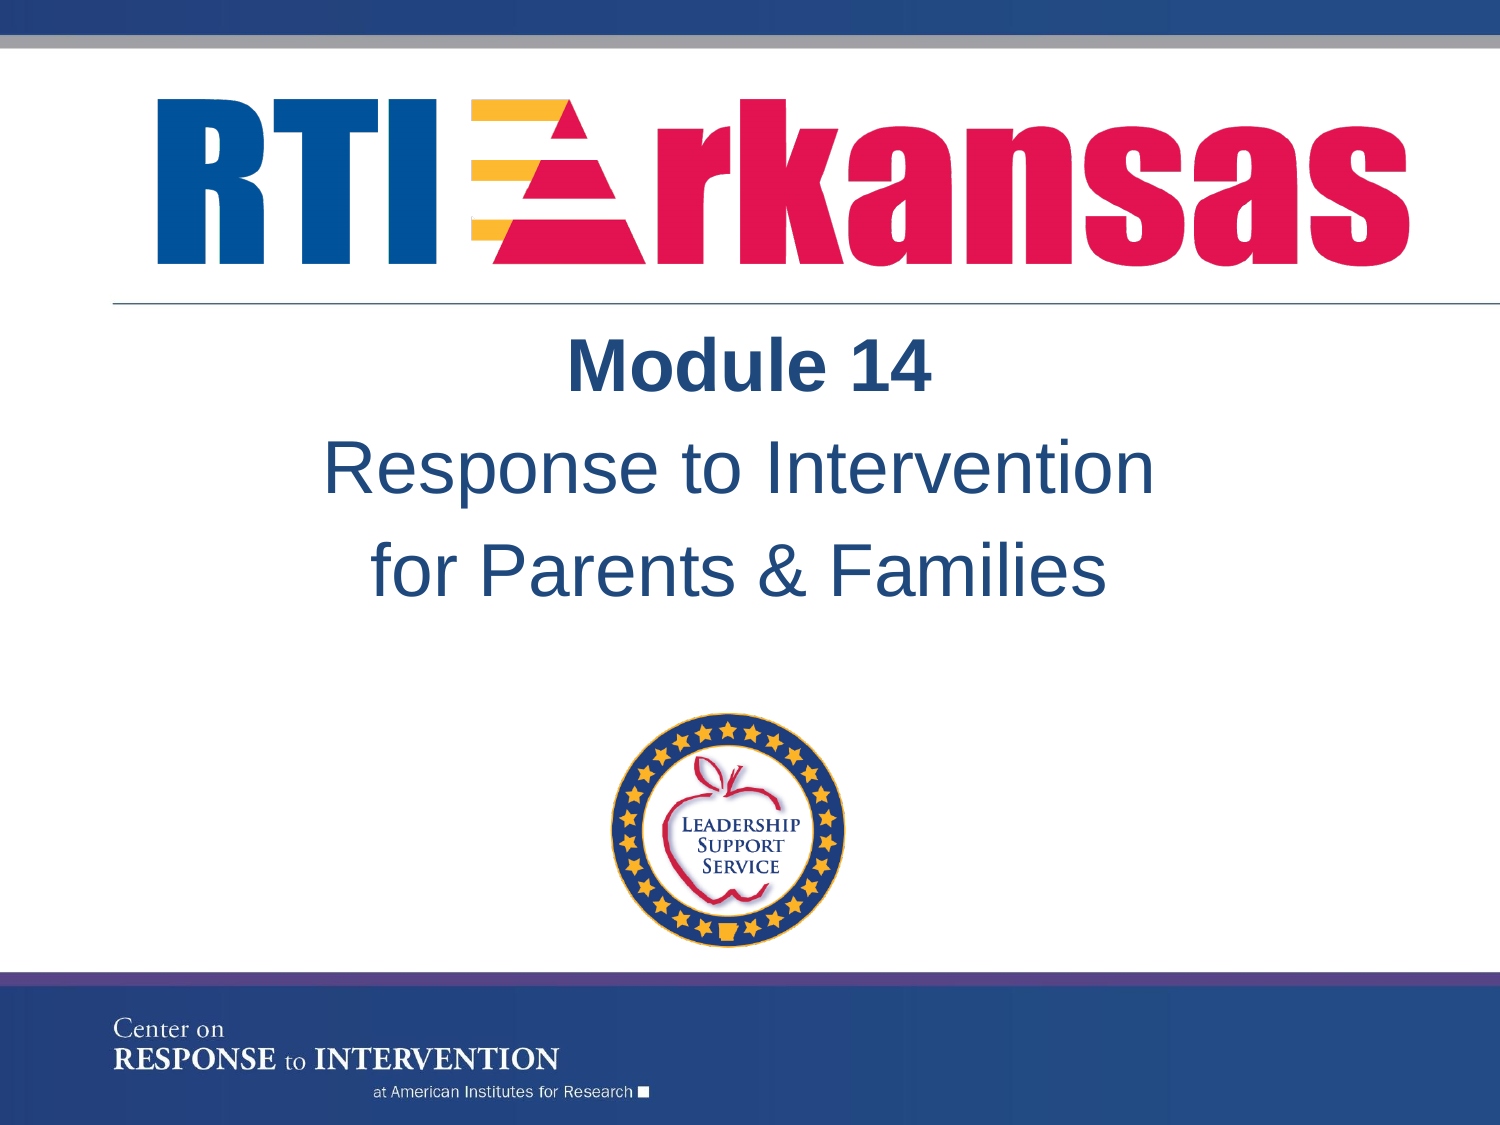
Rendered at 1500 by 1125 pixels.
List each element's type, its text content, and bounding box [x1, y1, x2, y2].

list Module 14 Response to Intervention for Parents & Families [0, 316, 1500, 645]
picture [0, 0, 1500, 316]
picture [0, 645, 1500, 1125]
